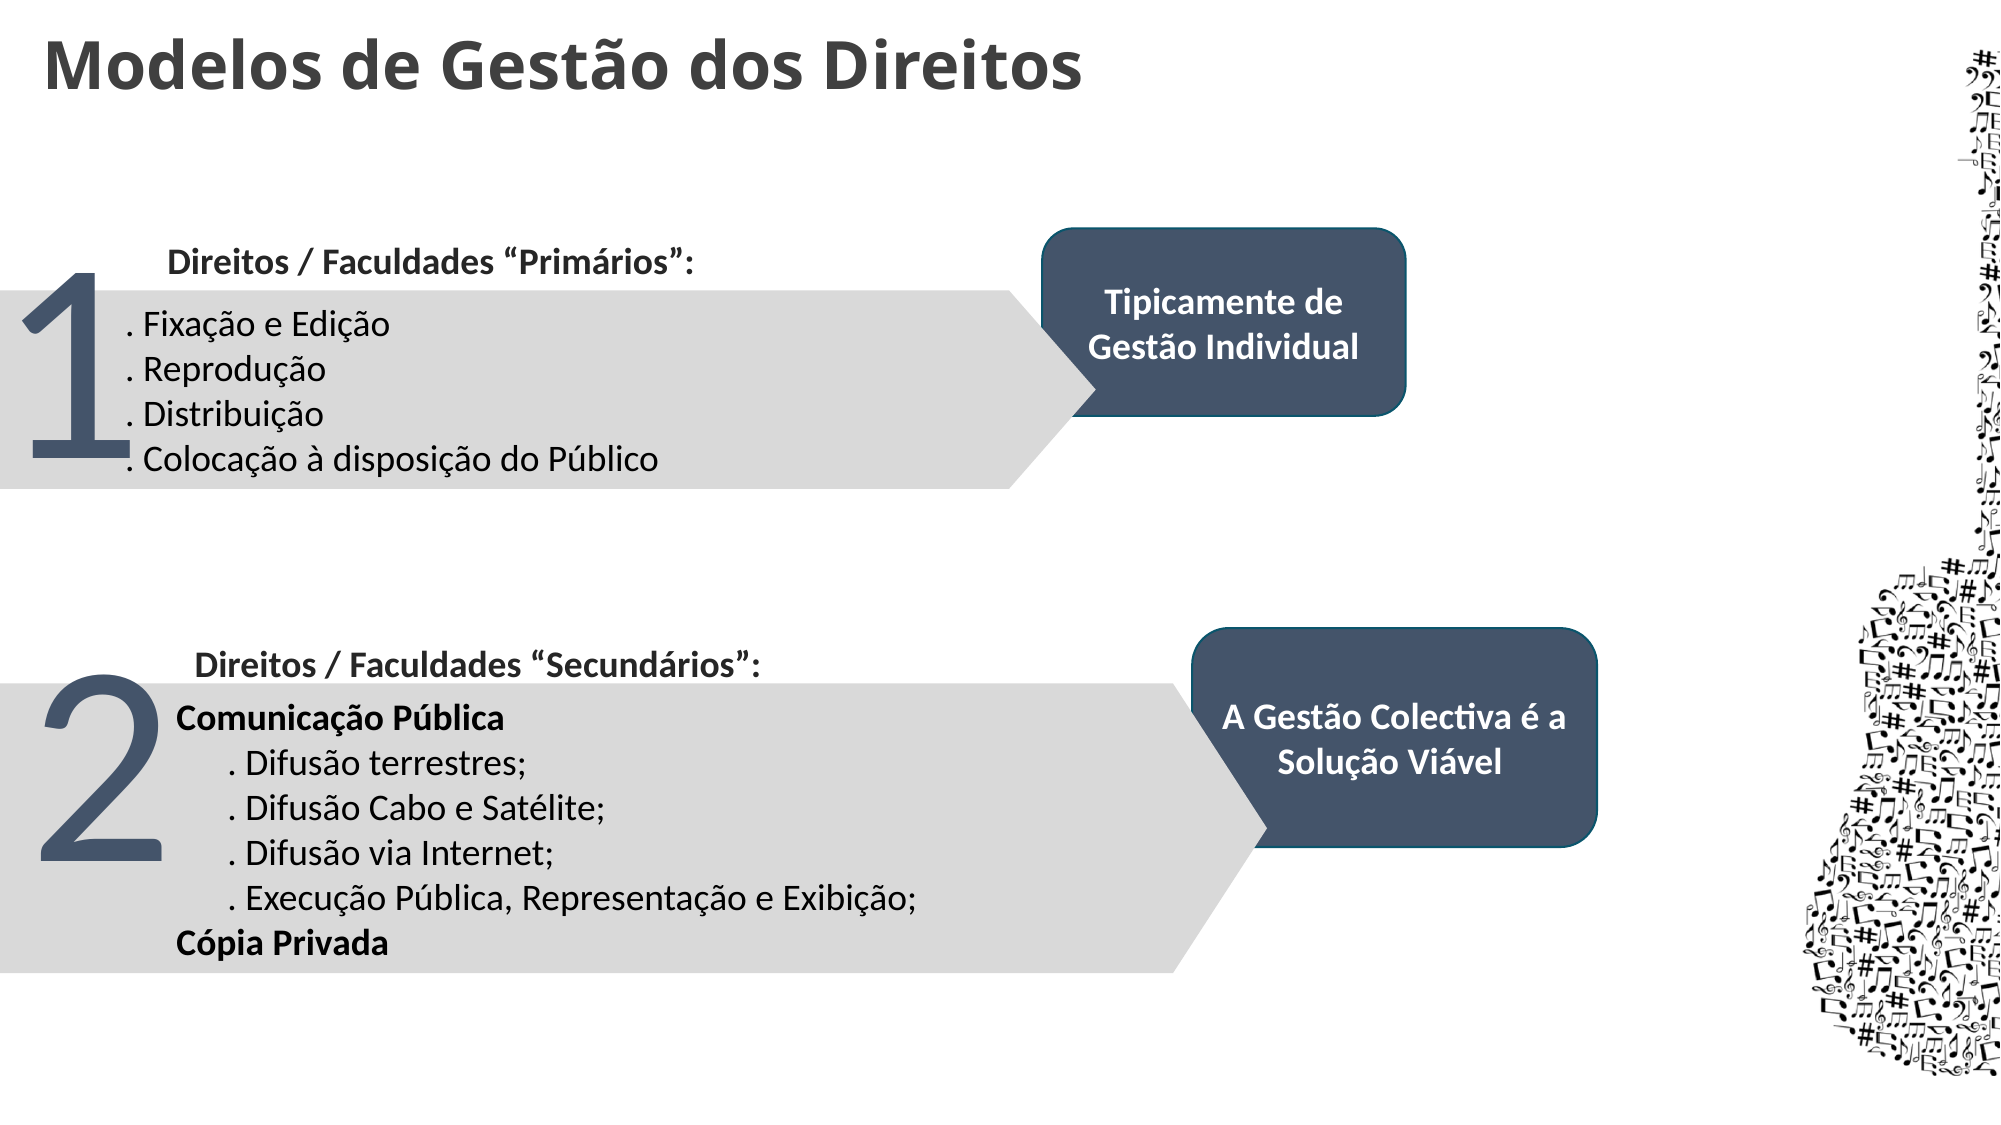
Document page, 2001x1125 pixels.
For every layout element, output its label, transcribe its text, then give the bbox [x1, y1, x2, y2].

title Modelos de Gestão dos Direitos [27, 24, 1384, 213]
text_box [0, 682, 1269, 975]
text_box A Gestão Colectiva é a Solução Viável [1191, 627, 1598, 849]
picture [1489, 51, 2000, 1076]
text_box Comunicação Pública . Difusão terrestres; . Difusão Cabo e Satélite; . Difusão via Internet; . Execução Pública, Representação e Exibição; Cópia Privada [161, 685, 1162, 971]
text_box Direitos / Faculdades “Secundários”: [190, 632, 786, 685]
text_box Tipicamente de Gestão Individual [1041, 227, 1407, 417]
text_box . Fixação e Edição . Reprodução . Distribuição . Colocação à disposição do Público [158, 291, 1111, 487]
text_box Direitos / Faculdades “Primários”: [158, 229, 719, 290]
text_box 1 [0, 164, 158, 524]
text_box 2 [14, 567, 190, 927]
